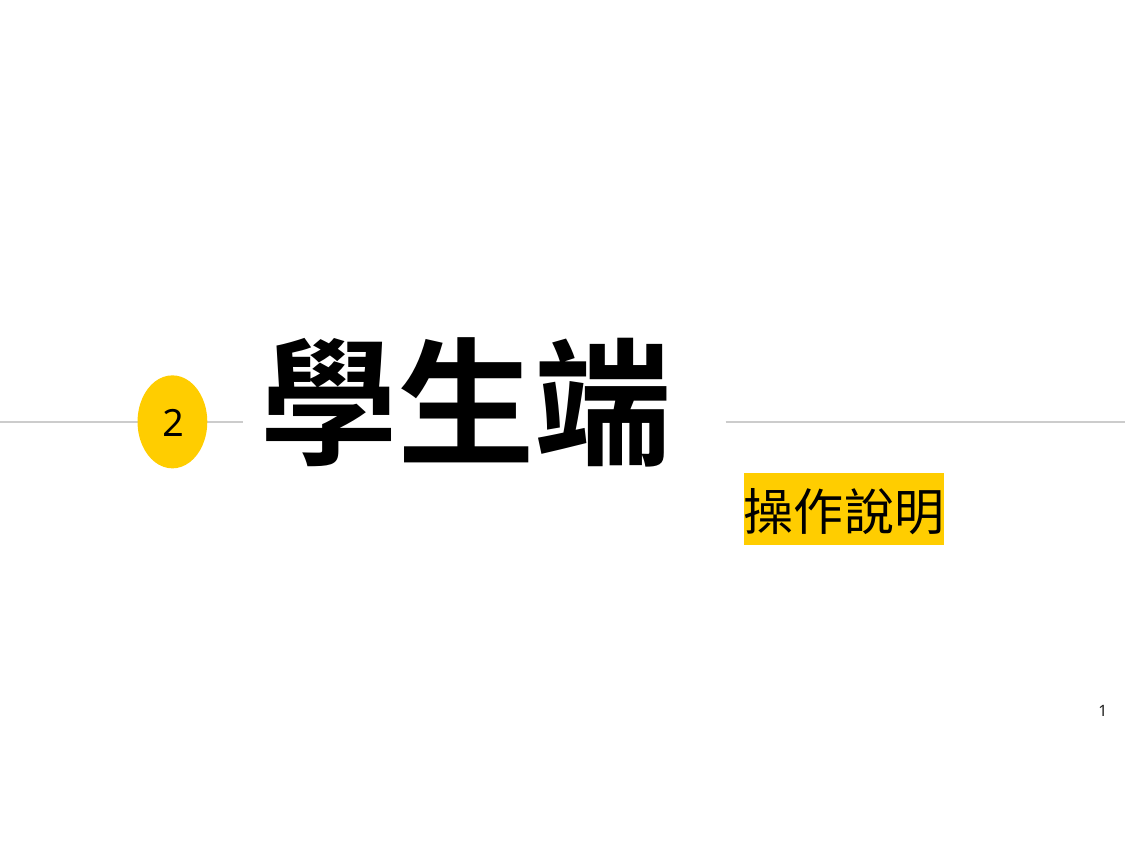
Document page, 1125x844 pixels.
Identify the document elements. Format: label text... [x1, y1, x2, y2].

slide_number 1 [1051, 689, 1119, 739]
title 學生端 [248, 350, 715, 494]
text_box 2 [139, 387, 207, 457]
subtitle 操作說明 [267, 469, 956, 566]
